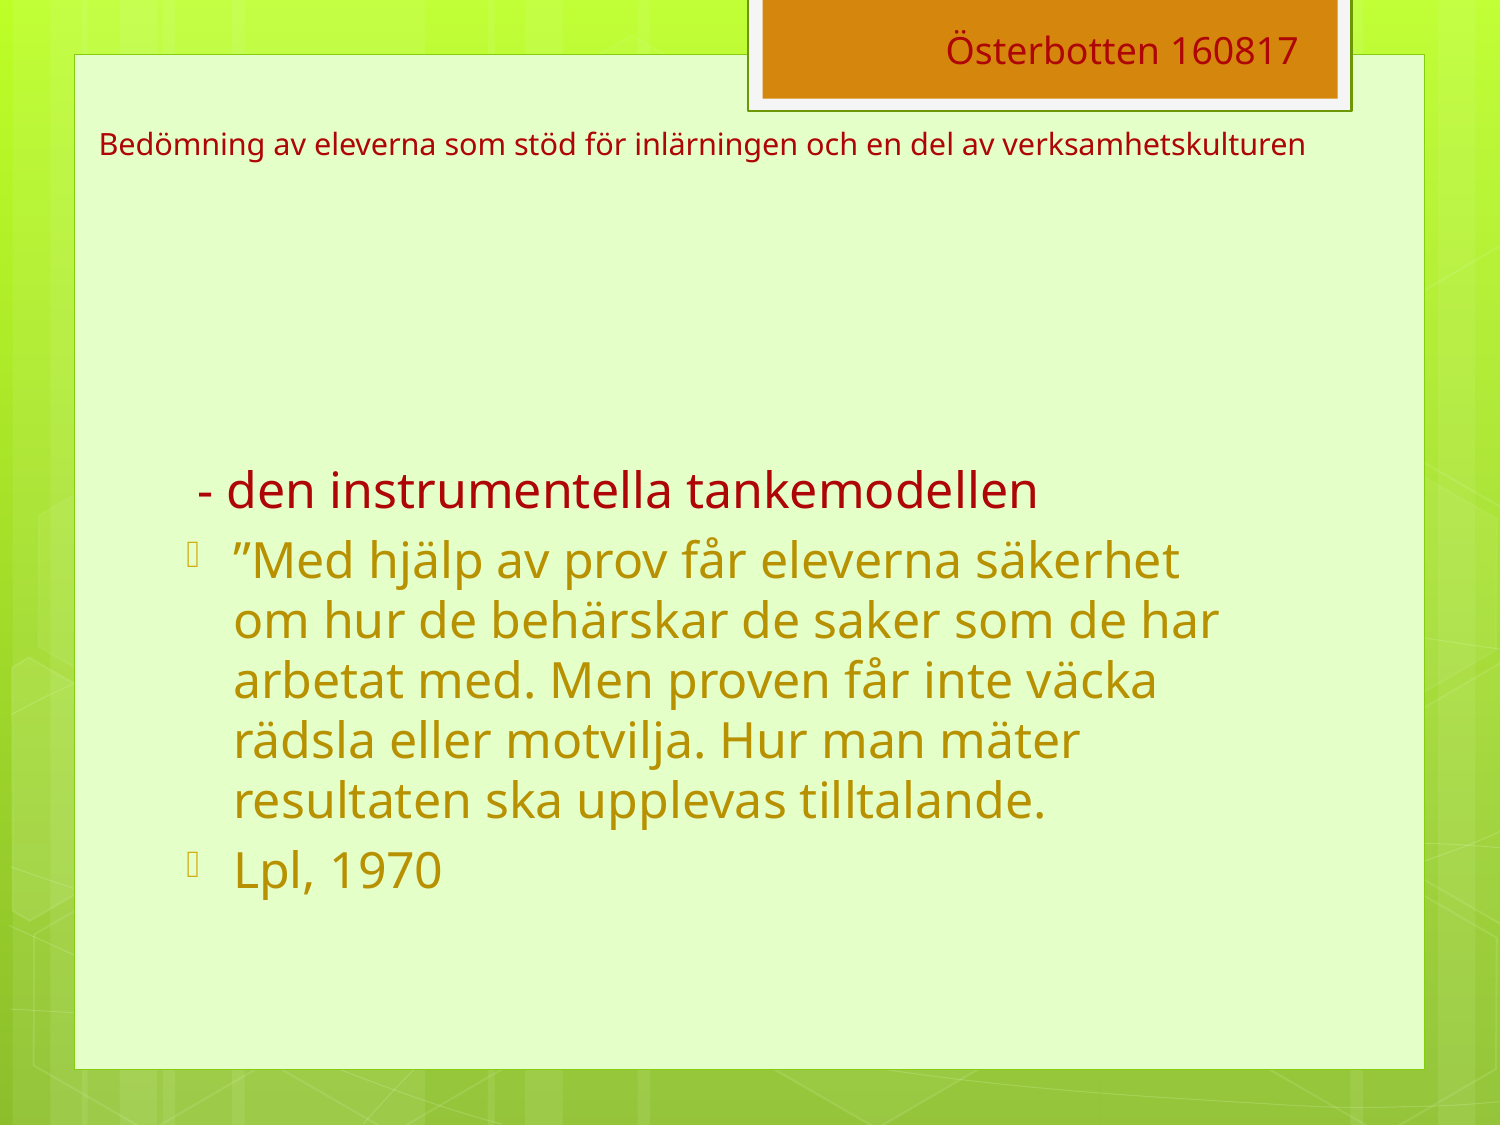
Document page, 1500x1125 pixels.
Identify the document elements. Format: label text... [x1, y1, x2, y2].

text_box Österbotten 160817 [770, 19, 1324, 79]
list - den instrumentella tankemodellen ”Med hjälp av prov får eleverna säkerhet om hur de behärskar de saker som de har arbetat med. Men proven får inte väcka rädsla eller motvilja. Hur man mäter resultaten ska upplevas tilltalande. Lpl, 1970 [171, 381, 1283, 1016]
title Bedömning av eleverna som stöd för inlärningen och en del av verksamhetskulturen [83, 108, 1352, 169]
